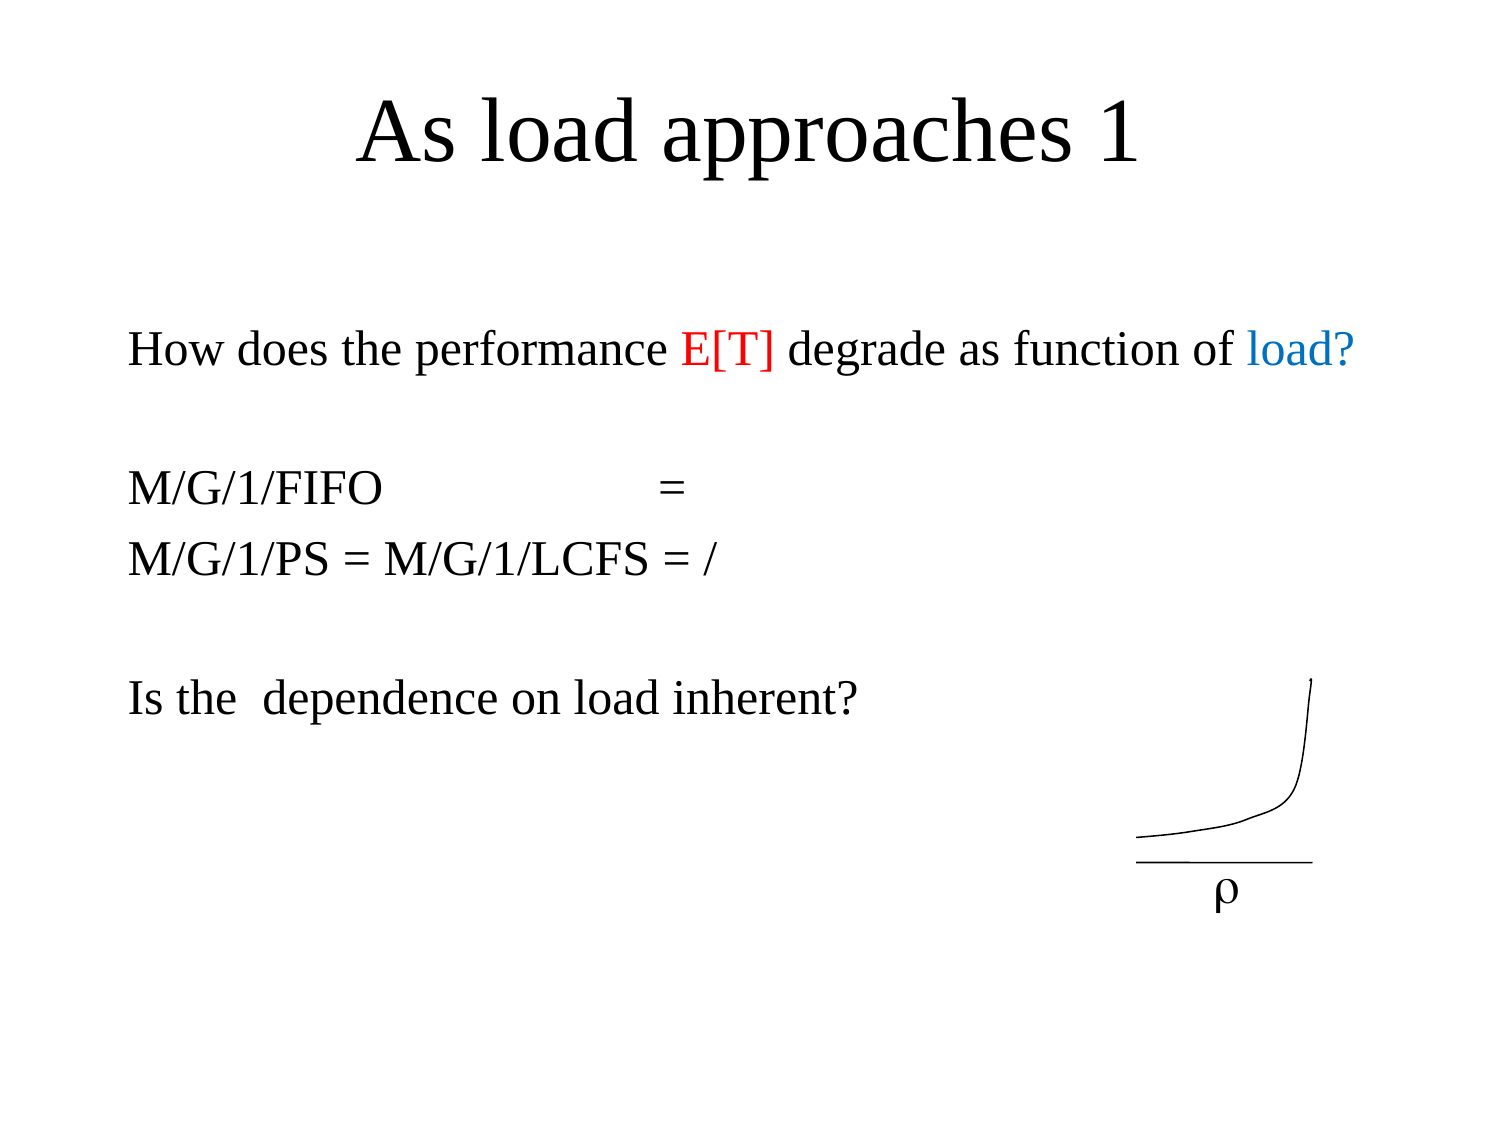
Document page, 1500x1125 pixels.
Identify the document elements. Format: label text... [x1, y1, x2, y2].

title As load approaches 1 [112, 31, 1388, 219]
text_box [1135, 674, 1313, 923]
